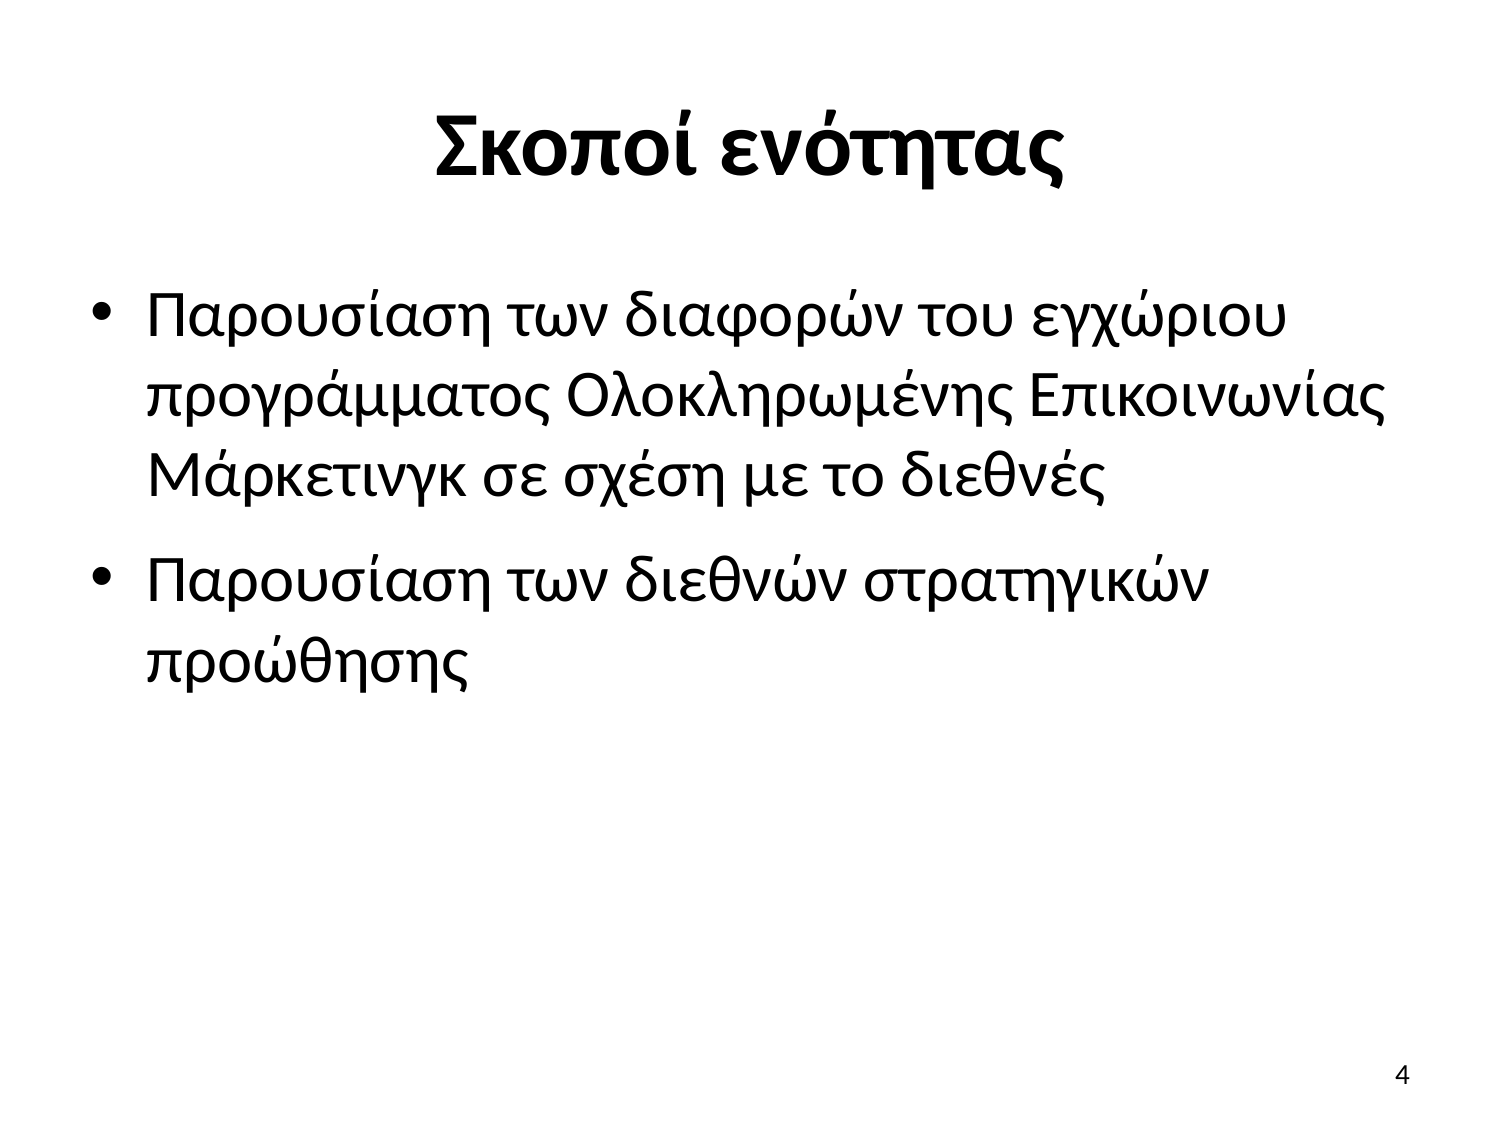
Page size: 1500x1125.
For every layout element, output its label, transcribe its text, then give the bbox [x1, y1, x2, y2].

title Σκοποί ενότητας [75, 45, 1425, 233]
slide_number 4 [1074, 1042, 1425, 1103]
list Παρουσίαση των διαφορών του εγχώριου προγράμματος Ολοκληρωμένης Επικοινωνίας Μάρκετινγκ σε σχέση με το διεθνές Παρουσίαση των διεθνών στρατηγικών προώθησης [75, 262, 1425, 1005]
